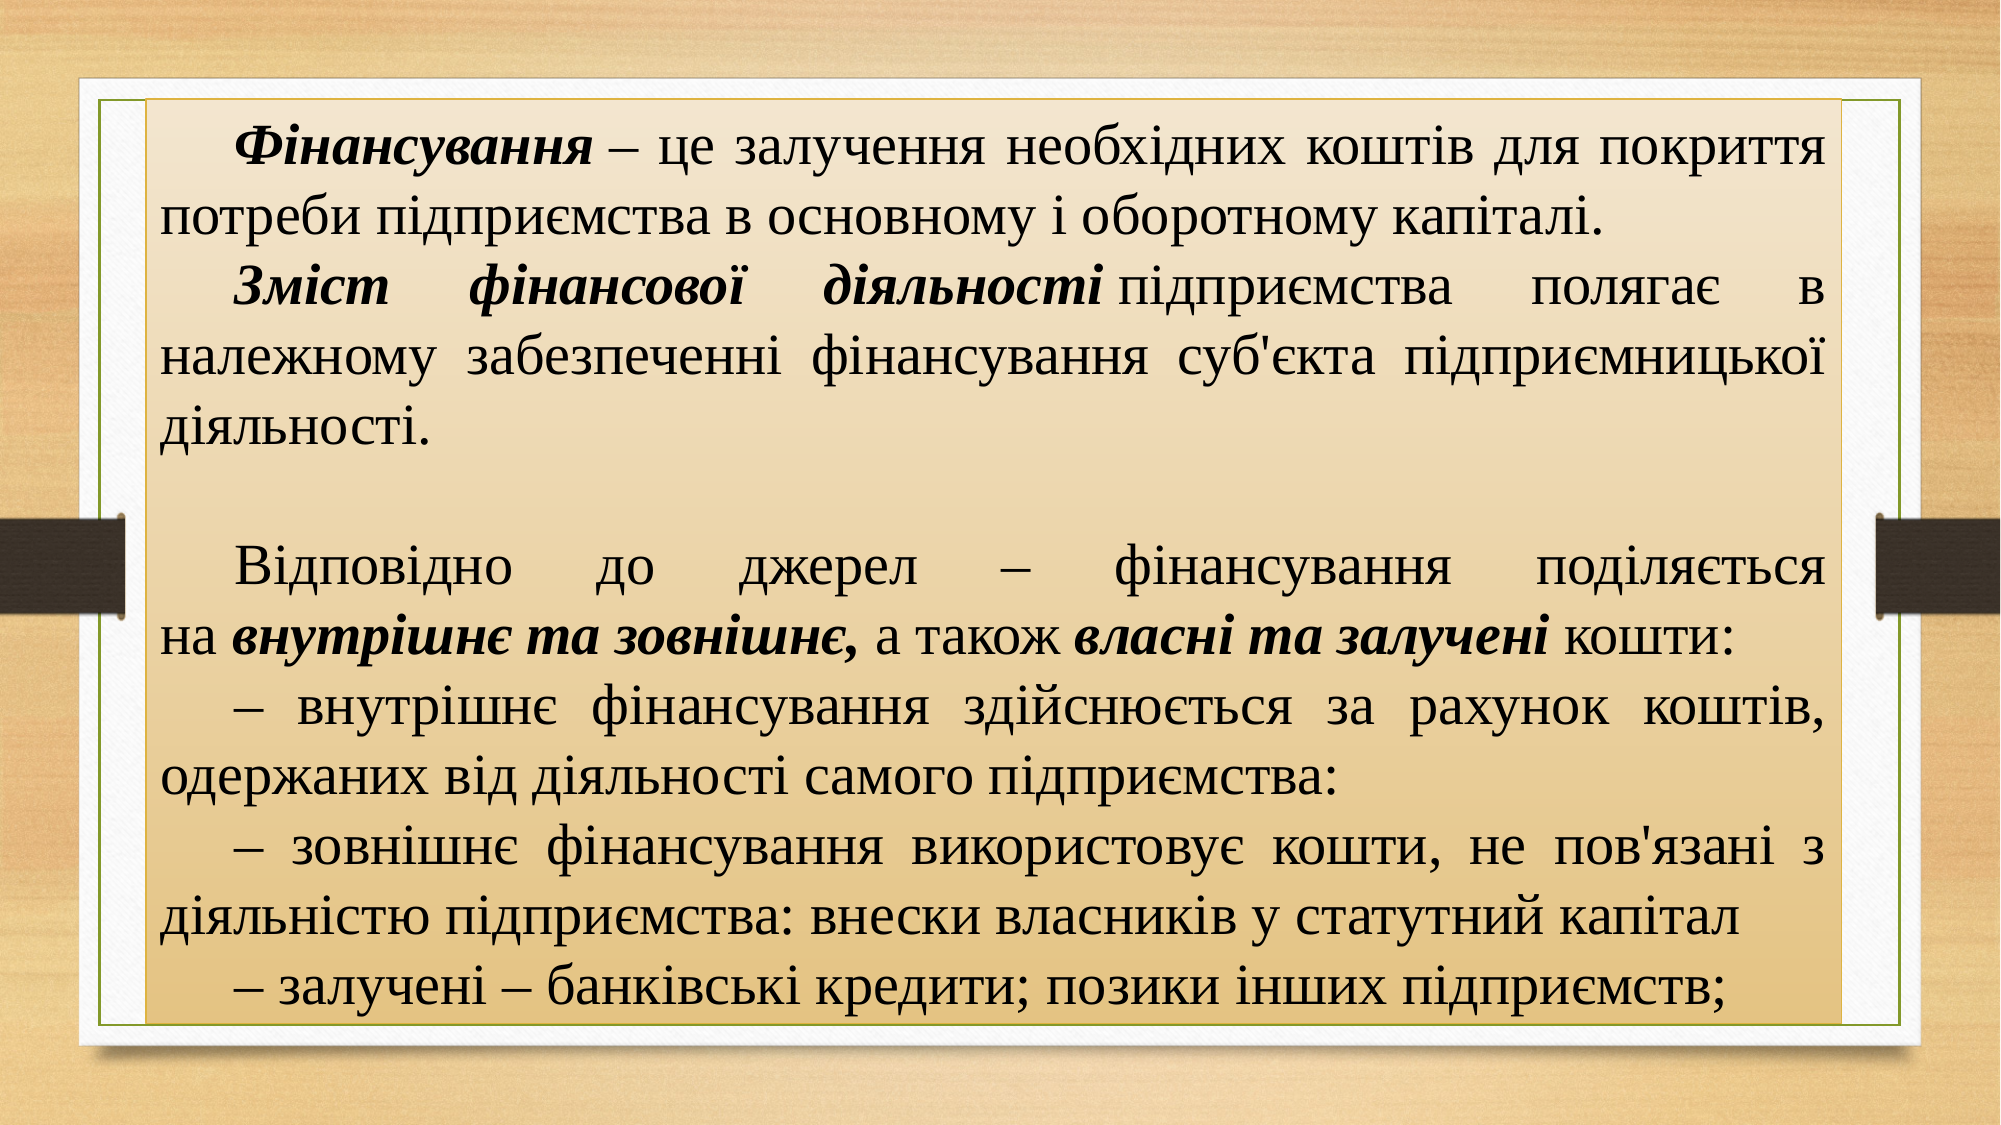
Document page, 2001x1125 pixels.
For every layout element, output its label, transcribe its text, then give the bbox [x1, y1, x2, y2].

picture [0, 0, 2001, 1125]
text_box Фінансування – це залучення необхідних коштів для покриття потреби підприємства в основному і оборотному капіталі. Зміст фінансової діяльності підприємства полягає в належному забезпеченні фінансування суб'єкта підприємницької діяльності. Відповідно до джерел – фінансування поділяється на внутрішнє та зовнішнє, а також власні та залучені кошти: – внутрішнє фінансування здійснюється за рахунок коштів, одержаних від діяльності самого підприємства: – зовнішнє фінансування використовує кошти, не пов'язані з діяльністю підприємства: внески власників у статутний капітал – залучені – банківські кредити; позики інших підприємств; [145, 98, 1842, 1024]
